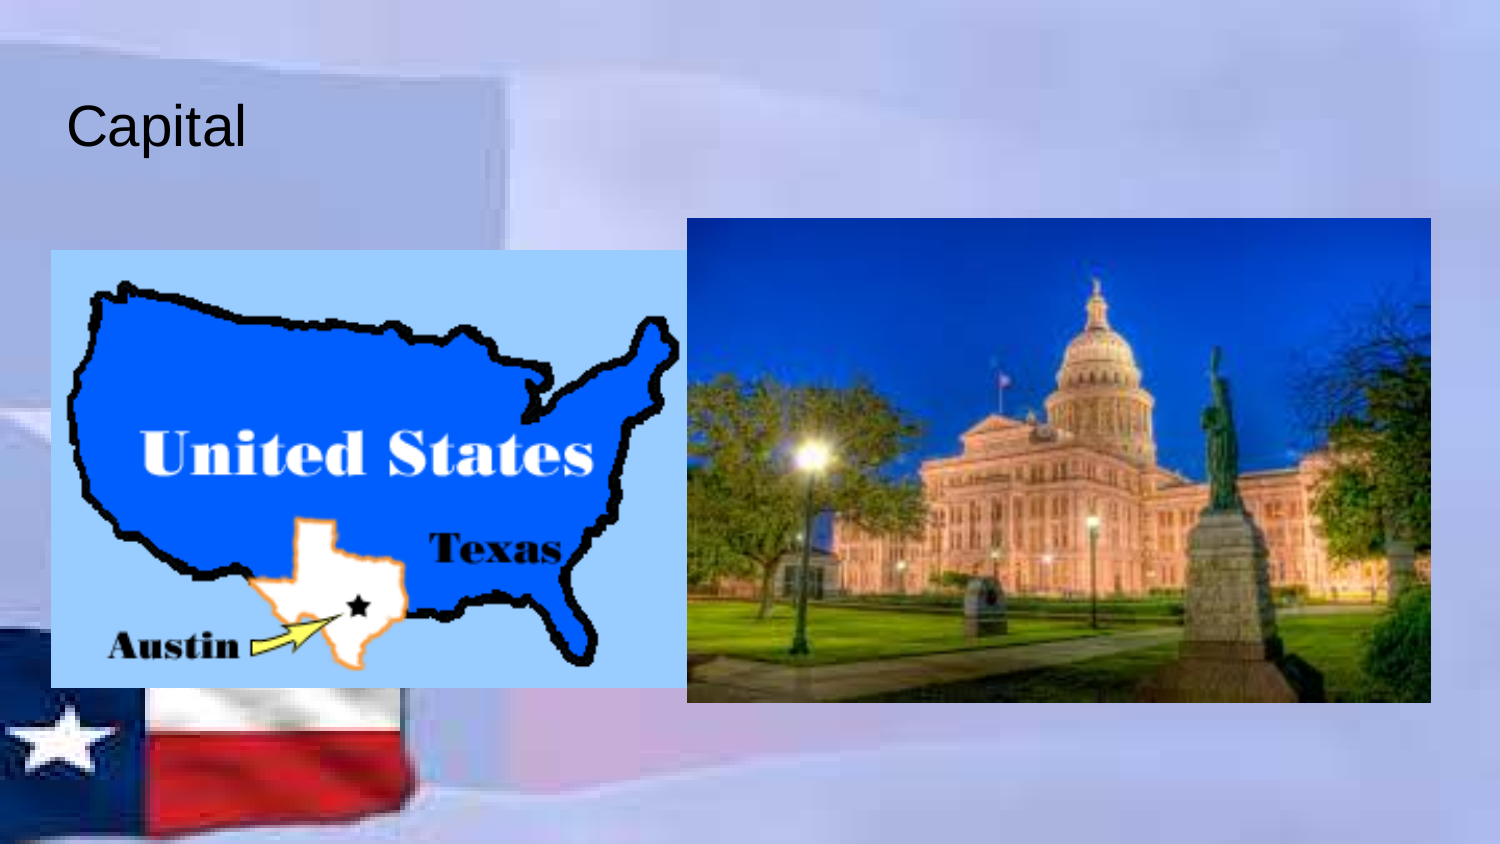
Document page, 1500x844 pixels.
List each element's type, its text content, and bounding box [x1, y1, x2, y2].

picture [0, 0, 1500, 844]
title Capital [51, 72, 1449, 167]
